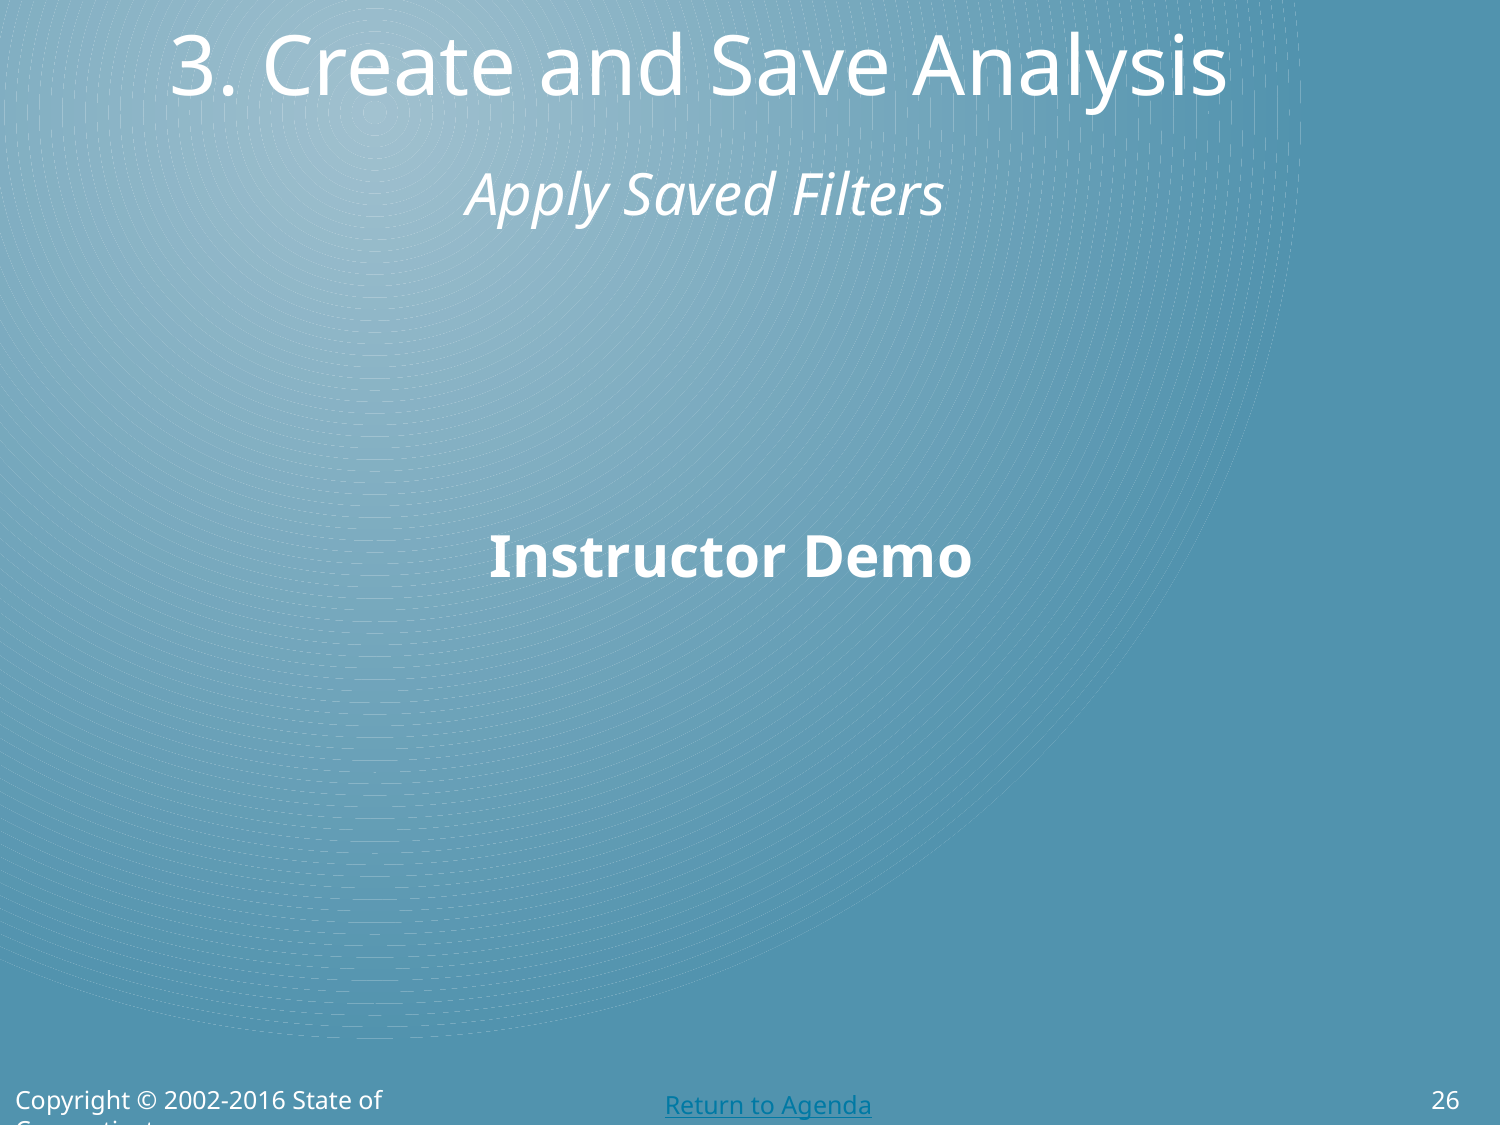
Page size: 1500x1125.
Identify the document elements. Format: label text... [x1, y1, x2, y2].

text_box Apply Saved Filters [224, 149, 1188, 235]
slide_number 26 [1374, 1077, 1475, 1118]
title 3. Create and Save Analysis [125, 4, 1275, 155]
subtitle Instructor Demo [125, 275, 1338, 1088]
footer Copyright © 2002-2016 State of Connecticut [0, 1077, 500, 1125]
